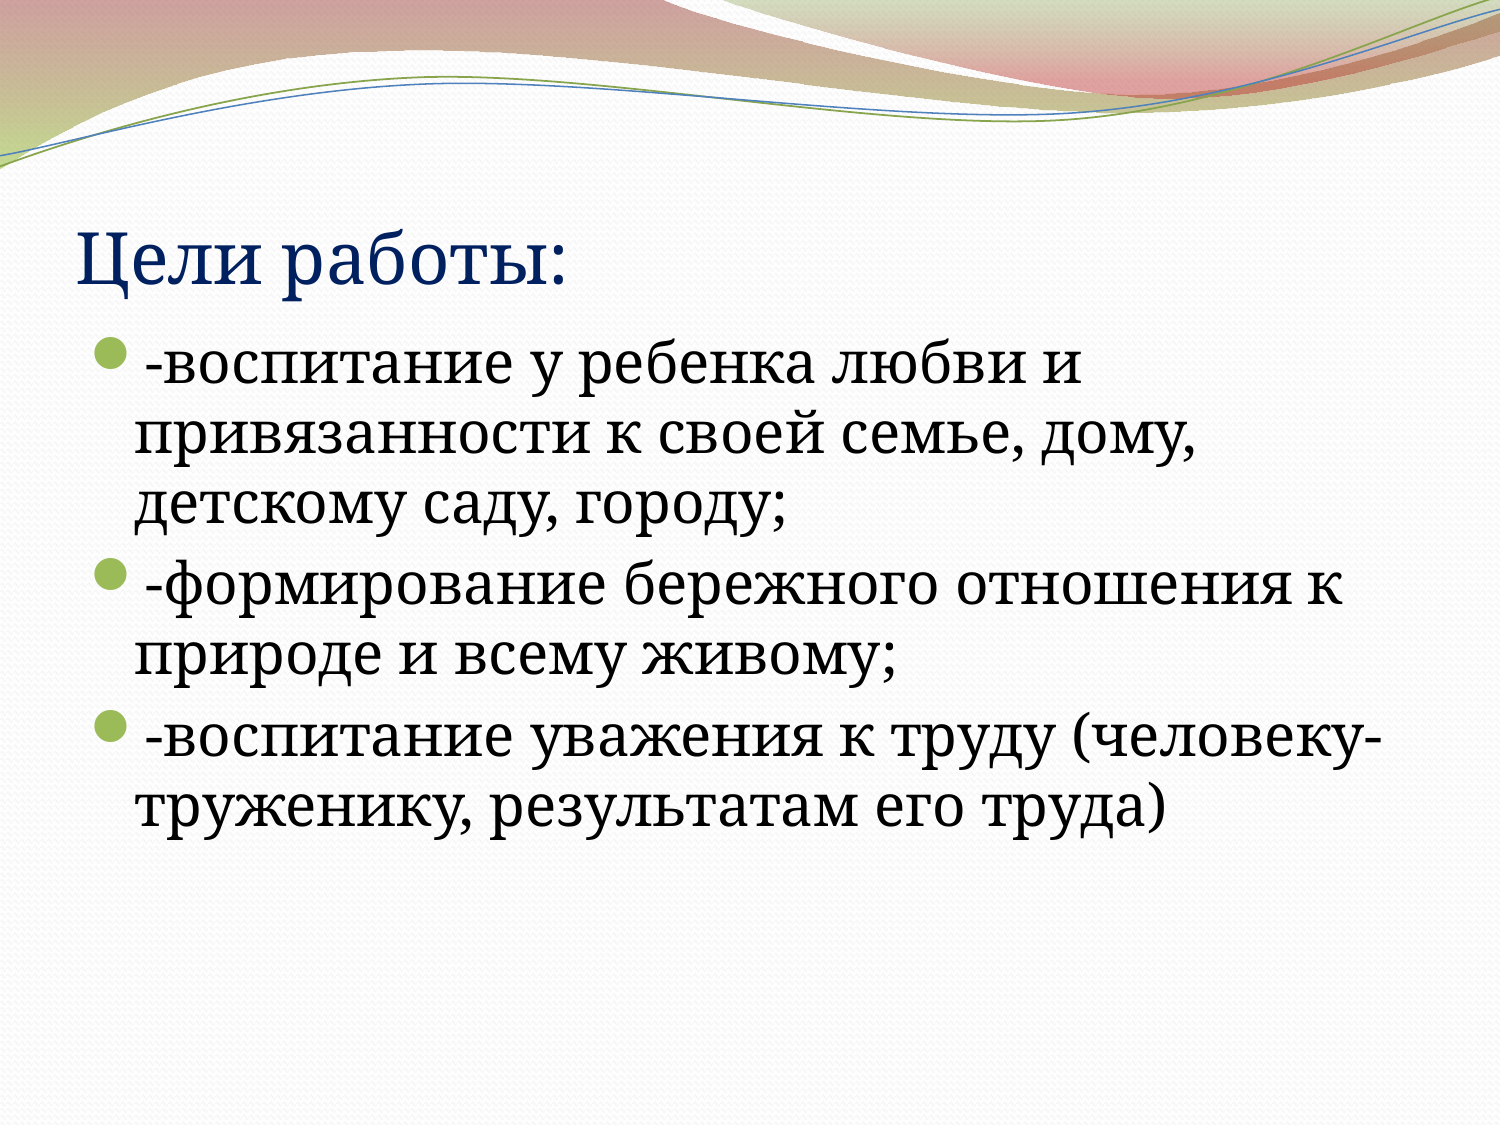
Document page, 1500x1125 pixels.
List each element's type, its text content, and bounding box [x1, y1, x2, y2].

list -воспитание у ребенка любви и привязанности к своей семье, дому, детскому саду, городу; -формирование бережного отношения к природе и всему живому; -воспитание уважения к труду (человеку-труженику, результатам его труда) [75, 317, 1425, 1038]
title Цели работы: [75, 115, 1425, 317]
